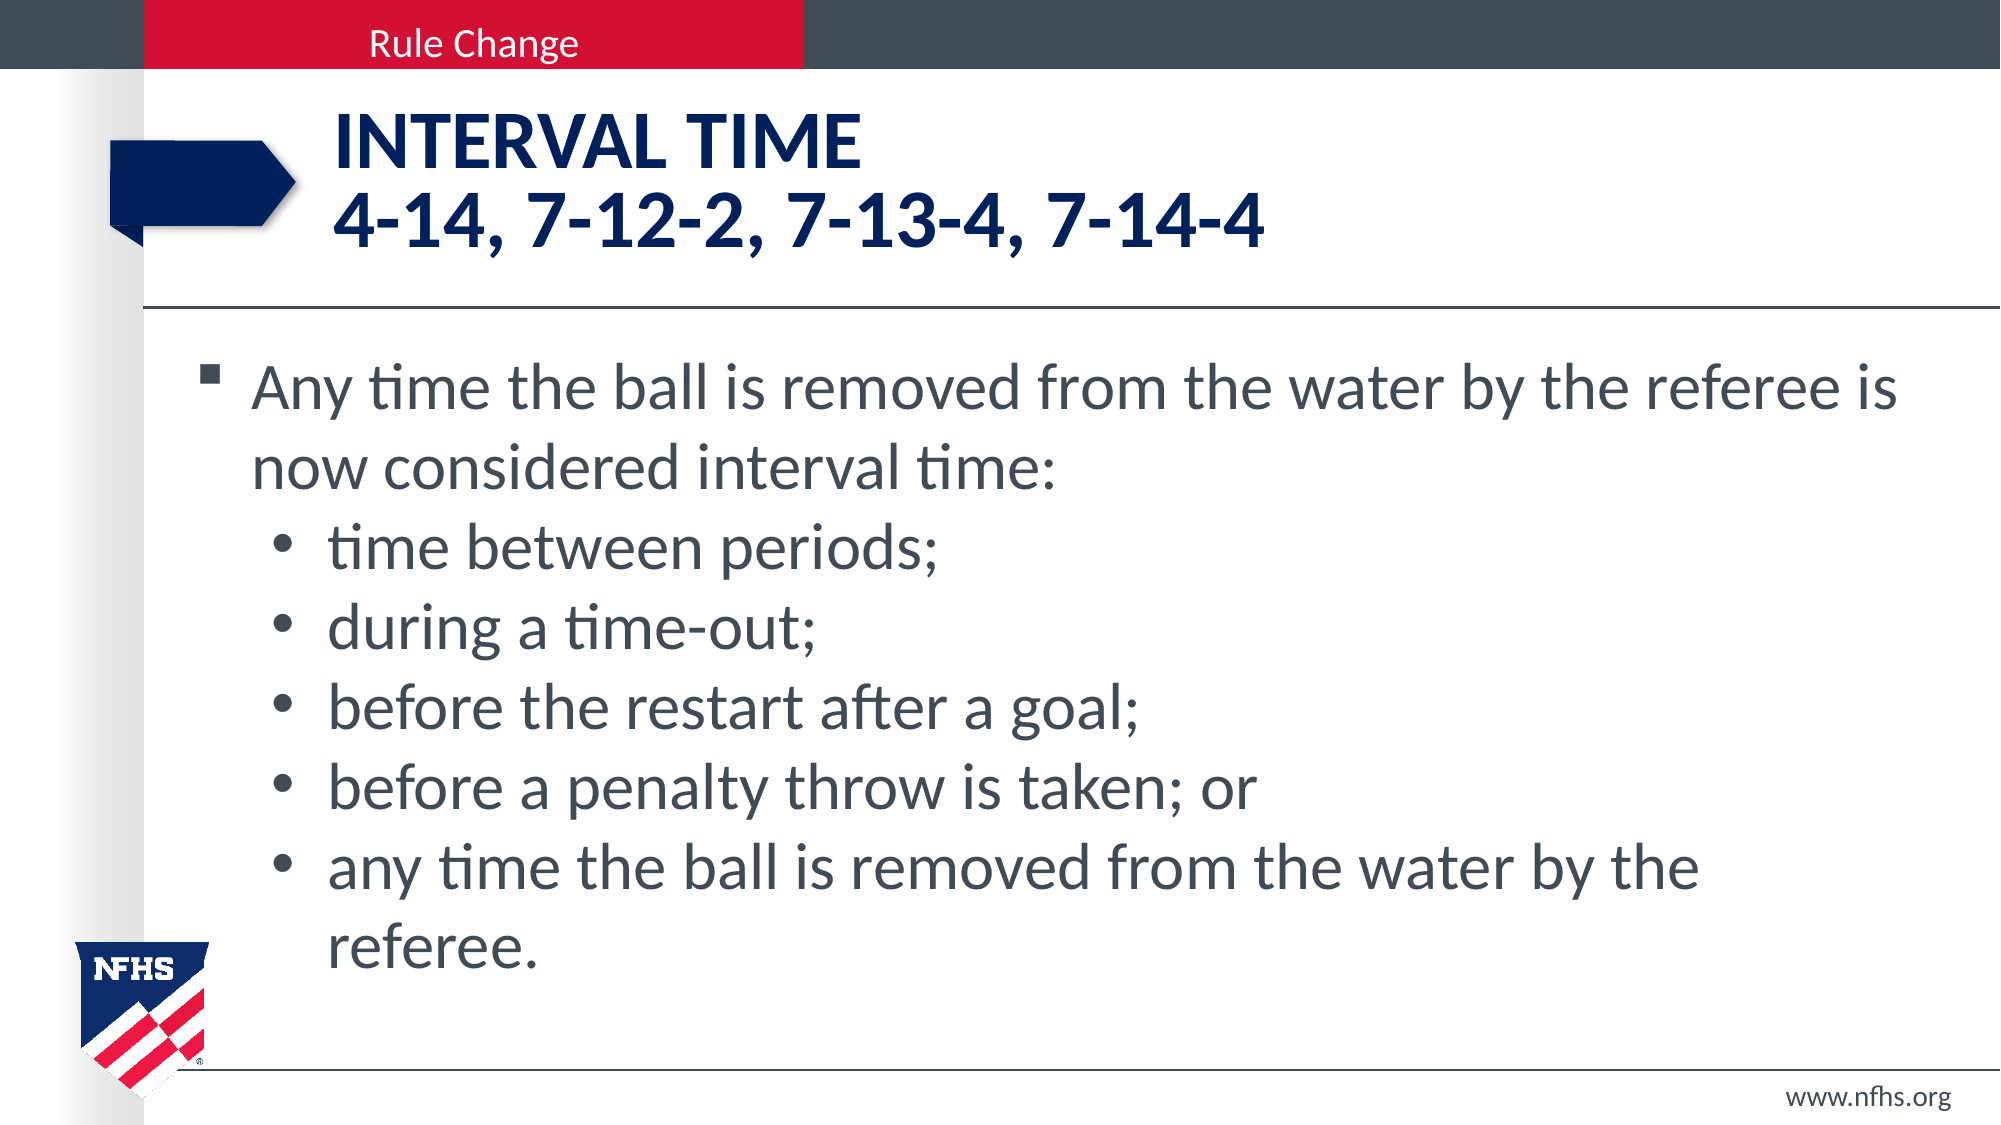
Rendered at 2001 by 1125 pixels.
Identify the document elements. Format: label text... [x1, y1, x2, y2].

footer www.nfhs.org [1639, 1070, 1967, 1119]
picture [75, 942, 209, 1099]
list Any time the ball is removed from the water by the referee is now considered interval time: time between periods; during a time-out; before the restart after a goal; before a penalty throw is taken; or any time the ball is removed from the water by the referee. [179, 334, 1940, 1071]
title Interval Time 4-14, 7-12-2, 7-13-4, 7-14-4 [318, 85, 1964, 285]
